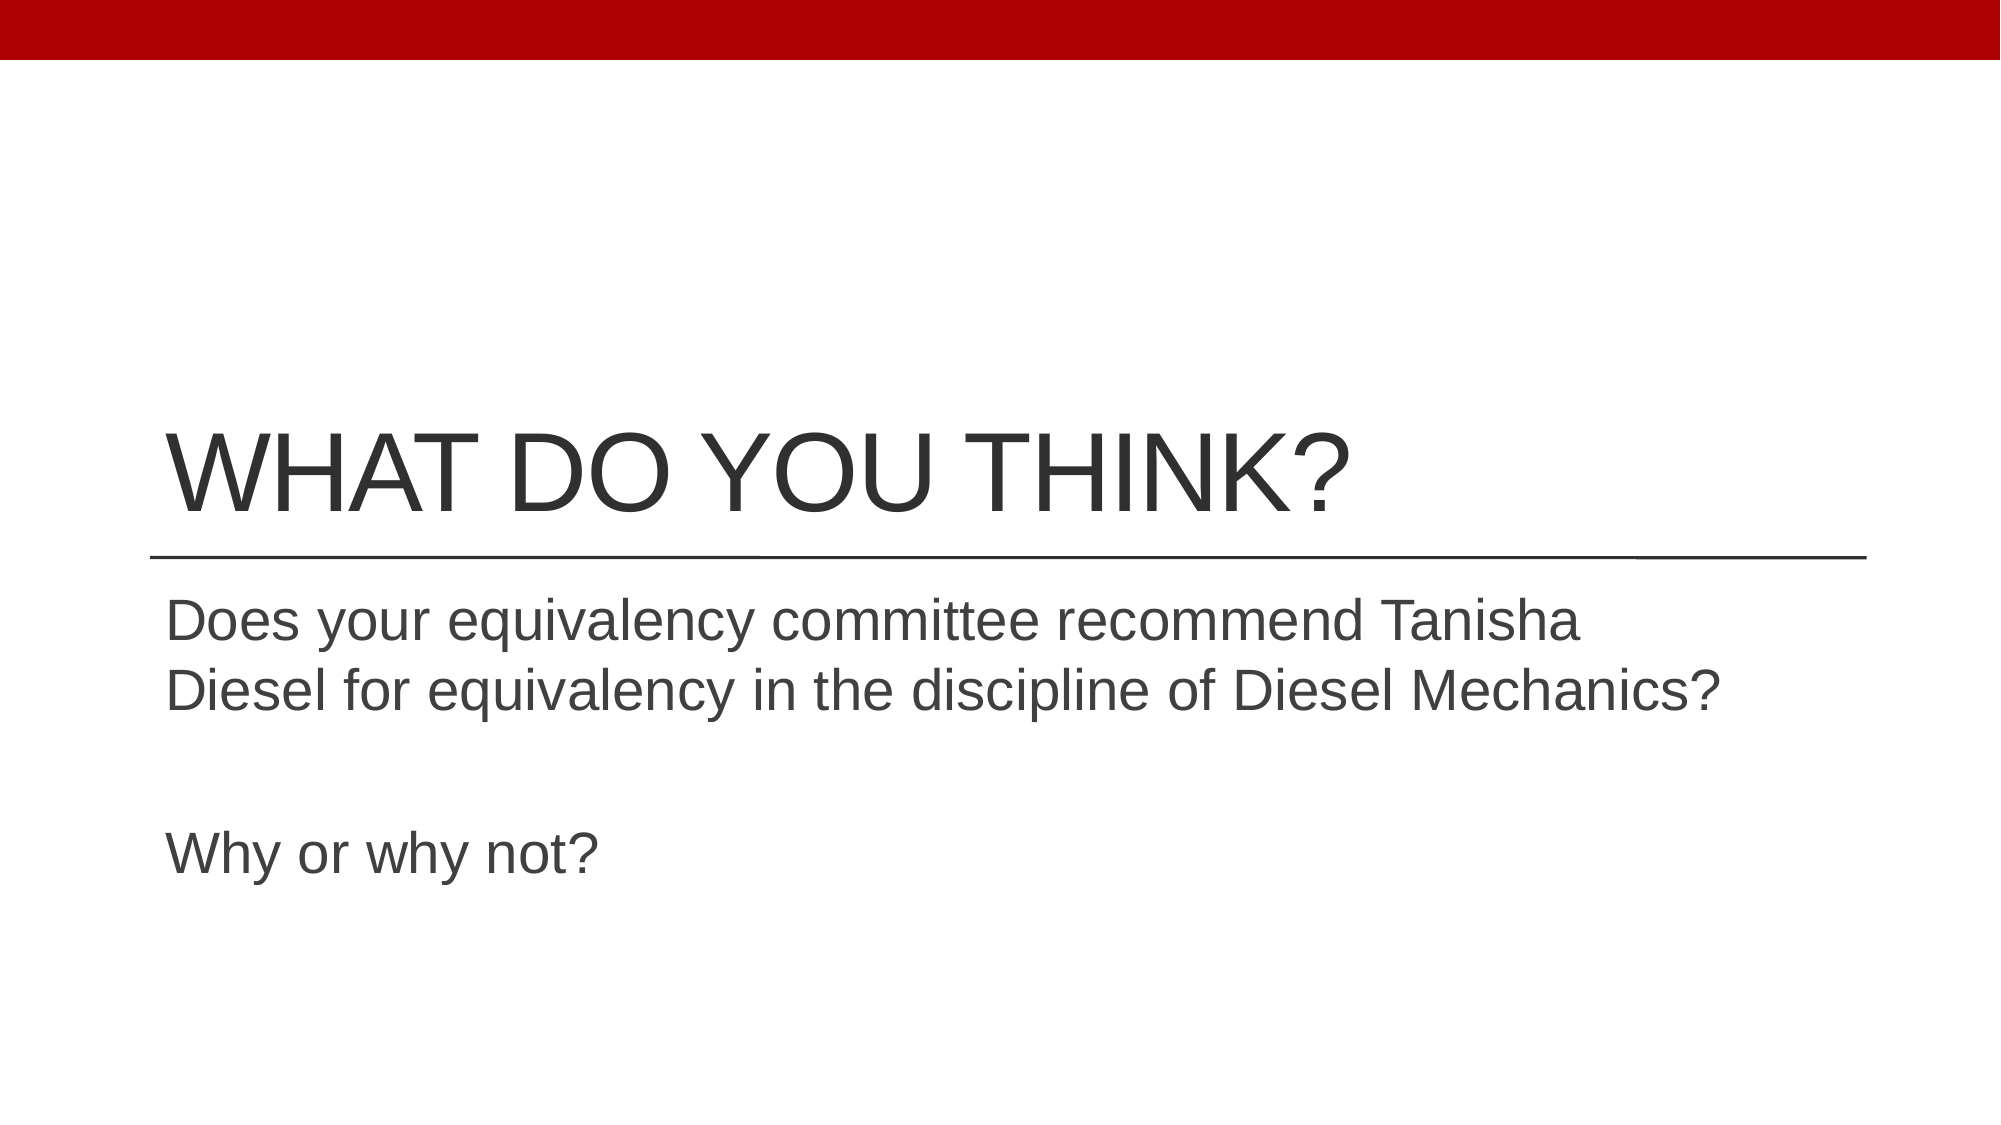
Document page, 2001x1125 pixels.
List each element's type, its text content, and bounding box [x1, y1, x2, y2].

title What do you think? [150, 224, 1867, 542]
subtitle Does your equivalency committee recommend Tanisha Diesel for equivalency in the discipline of Diesel Mechanics? Why or why not? [150, 575, 1753, 999]
